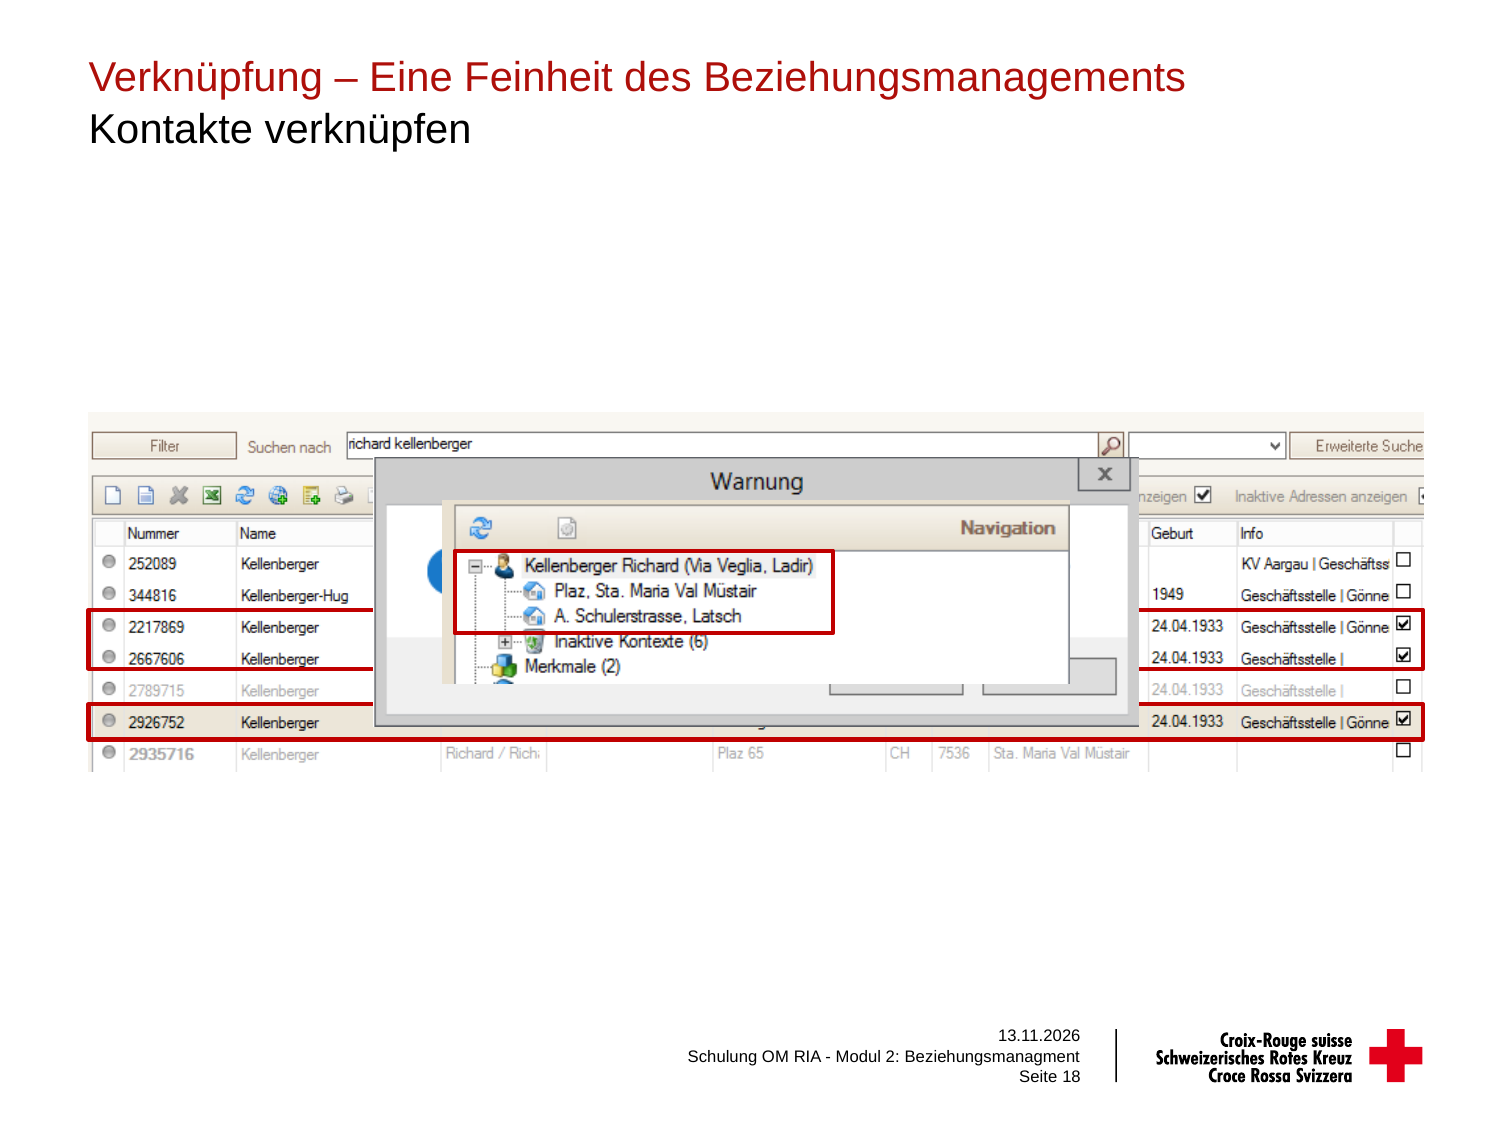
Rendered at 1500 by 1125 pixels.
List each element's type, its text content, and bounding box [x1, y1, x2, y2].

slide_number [88, 1024, 1081, 1045]
footer Schulung OM RIA - Modul 2: Beziehungsmanagment [88, 1045, 1081, 1066]
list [88, 412, 1424, 772]
slide_number Seite 18 [88, 1066, 1081, 1087]
picture [372, 457, 1139, 727]
title Verknüpfung – Eine Feinheit des Beziehungsmanagements Kontakte verknüpfen [88, 47, 1424, 167]
